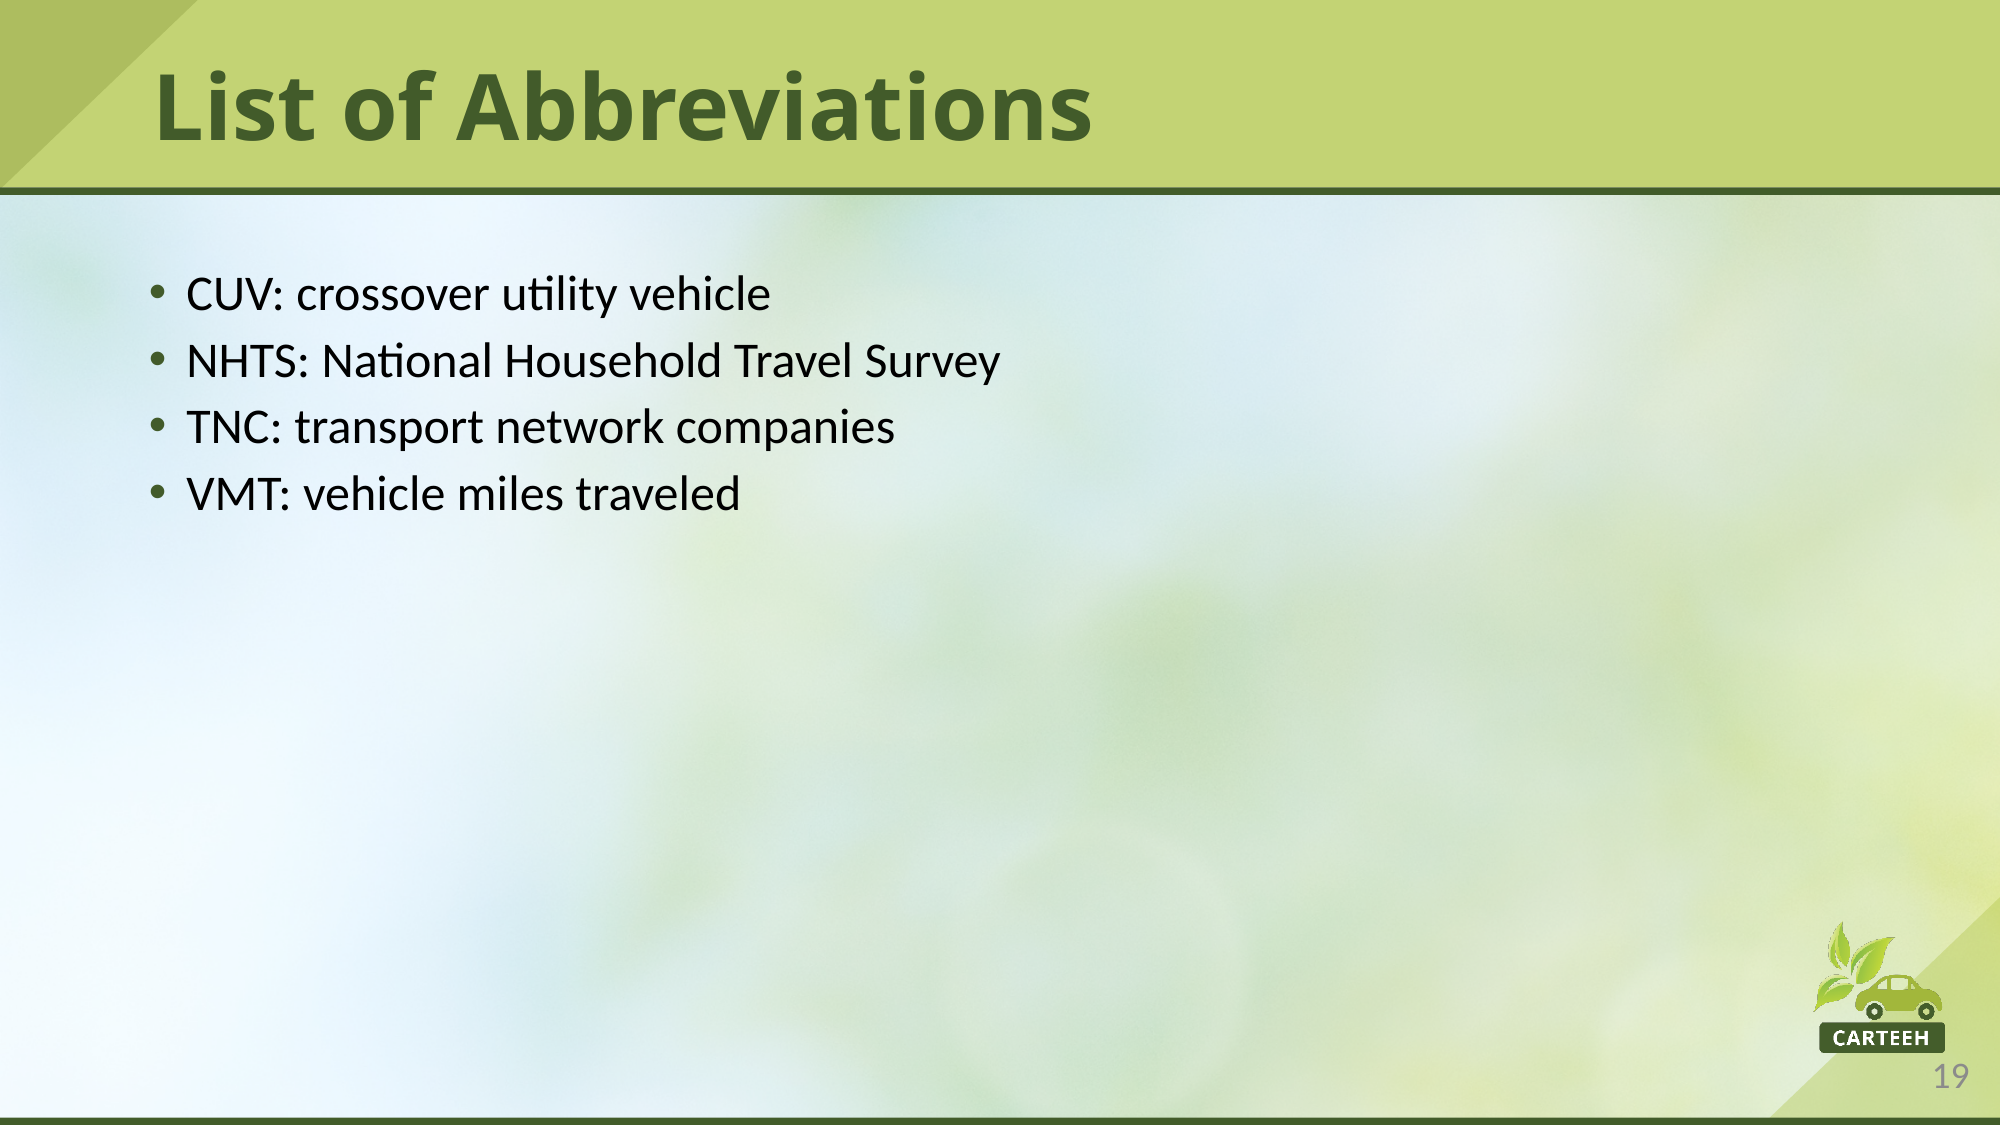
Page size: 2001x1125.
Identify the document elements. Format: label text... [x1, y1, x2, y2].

title List of Abbreviations [137, 34, 2000, 188]
list CUV: crossover utility vehicle NHTS: National Household Travel Survey TNC: transport network companies VMT: vehicle miles traveled [133, 260, 1859, 1091]
picture [1859, 920, 1945, 1053]
